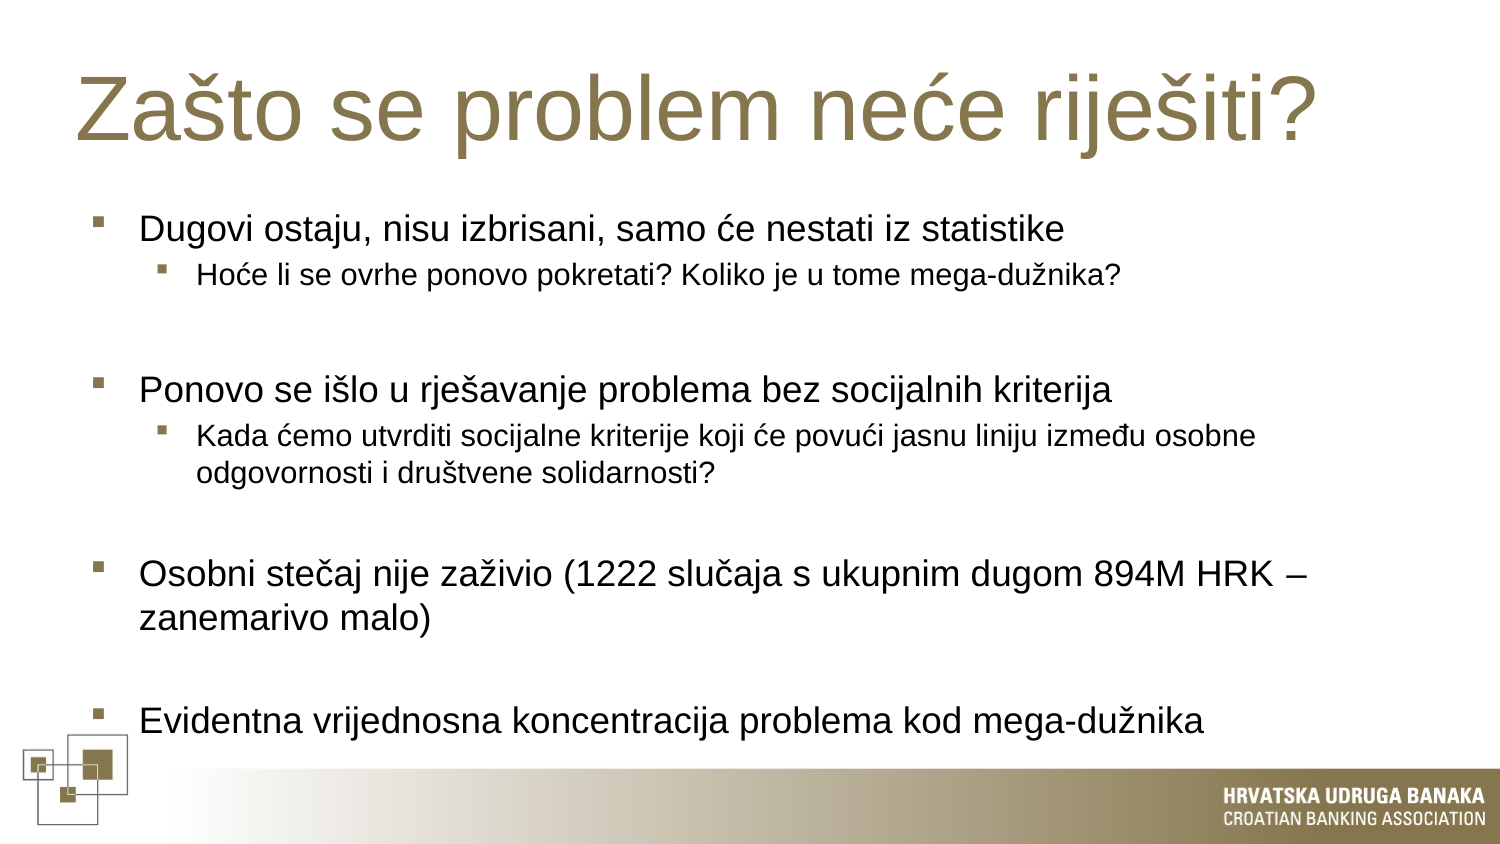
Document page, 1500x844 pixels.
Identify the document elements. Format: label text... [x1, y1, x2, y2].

title Zašto se problem neće riješiti? [75, 33, 1424, 175]
list Dugovi ostaju, nisu izbrisani, samo će nestati iz statistike Hoće li se ovrhe ponovo pokretati? Koliko je u tome mega-dužnika? Ponovo se išlo u rješavanje problema bez socijalnih kriterija Kada ćemo utvrditi socijalne kriterije koji će povući jasnu liniju između osobne odgovornosti i društvene solidarnosti? Osobni stečaj nije zaživio (1222 slučaja s ukupnim dugom 894M HRK – zanemarivo malo) Evidentna vrijednosna koncentracija problema kod mega-dužnika [75, 196, 1425, 754]
picture [0, 0, 1500, 844]
